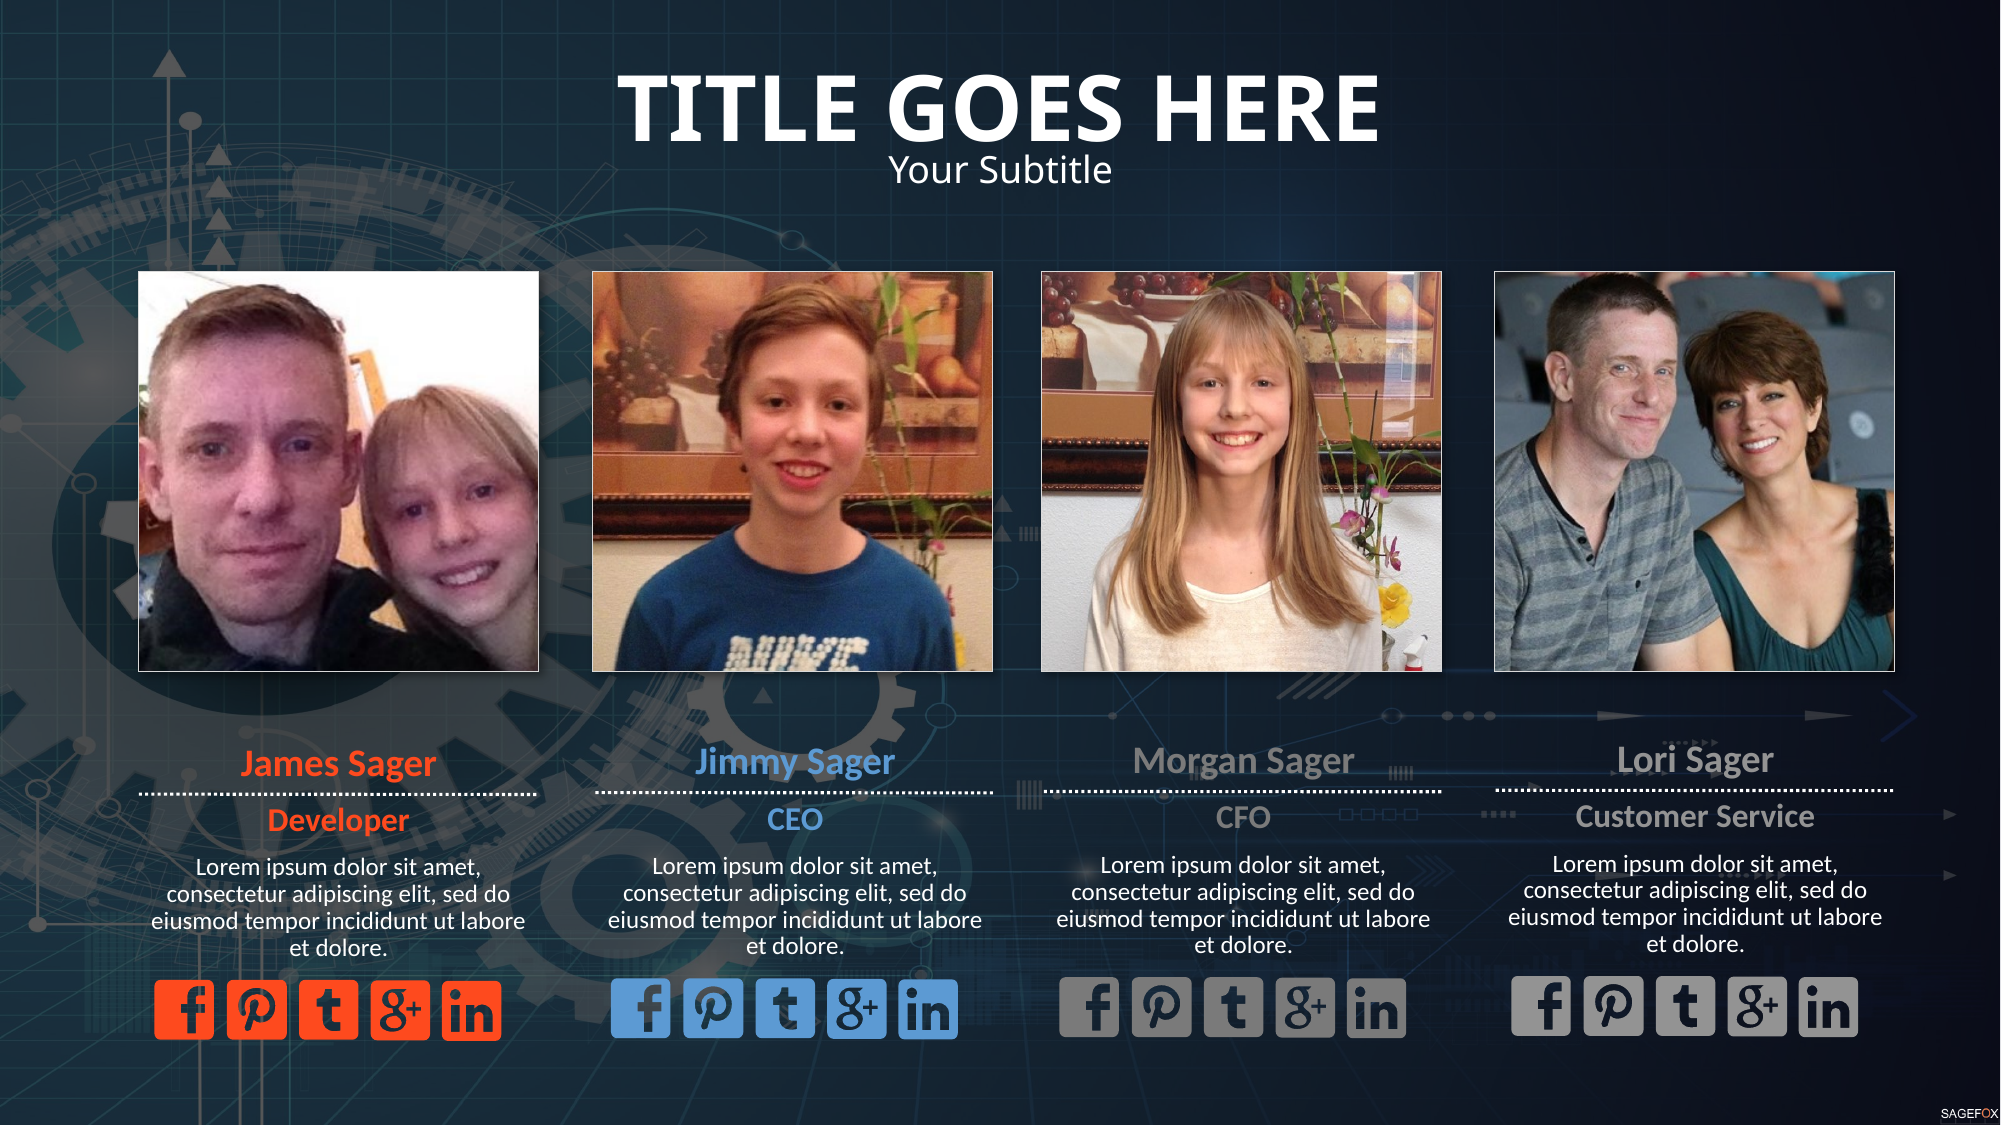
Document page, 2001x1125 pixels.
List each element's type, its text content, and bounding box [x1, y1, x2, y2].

text_box [591, 270, 993, 672]
text_box [138, 270, 540, 672]
text_box CEO [620, 798, 971, 841]
text_box Jimmy Sager [620, 740, 971, 784]
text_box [548, 42, 1452, 199]
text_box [610, 978, 958, 1040]
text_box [1511, 976, 1859, 1038]
text_box Lorem ipsum dolor sit amet, consectetur adipiscing elit, sed do eiusmod tempor incididunt ut labore et dolore. [138, 854, 539, 968]
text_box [154, 979, 502, 1041]
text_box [1059, 977, 1407, 1039]
text_box Morgan Sager [1068, 739, 1419, 782]
text_box Lorem ipsum dolor sit amet, consectetur adipiscing elit, sed do eiusmod tempor incididunt ut labore et dolore. [1043, 851, 1444, 965]
text_box CFO [1068, 797, 1419, 840]
text_box [1040, 270, 1442, 672]
text_box Developer [163, 799, 514, 842]
picture [1940, 0, 2001, 1125]
text_box Lorem ipsum dolor sit amet, consectetur adipiscing elit, sed do eiusmod tempor incididunt ut labore et dolore. [1495, 850, 1896, 964]
text_box Customer Service [1520, 796, 1871, 839]
text_box Lorem ipsum dolor sit amet, consectetur adipiscing elit, sed do eiusmod tempor incididunt ut labore et dolore. [595, 852, 996, 966]
text_box Lori Sager [1520, 738, 1871, 781]
text_box [1494, 271, 1896, 673]
text_box James Sager [163, 742, 514, 785]
